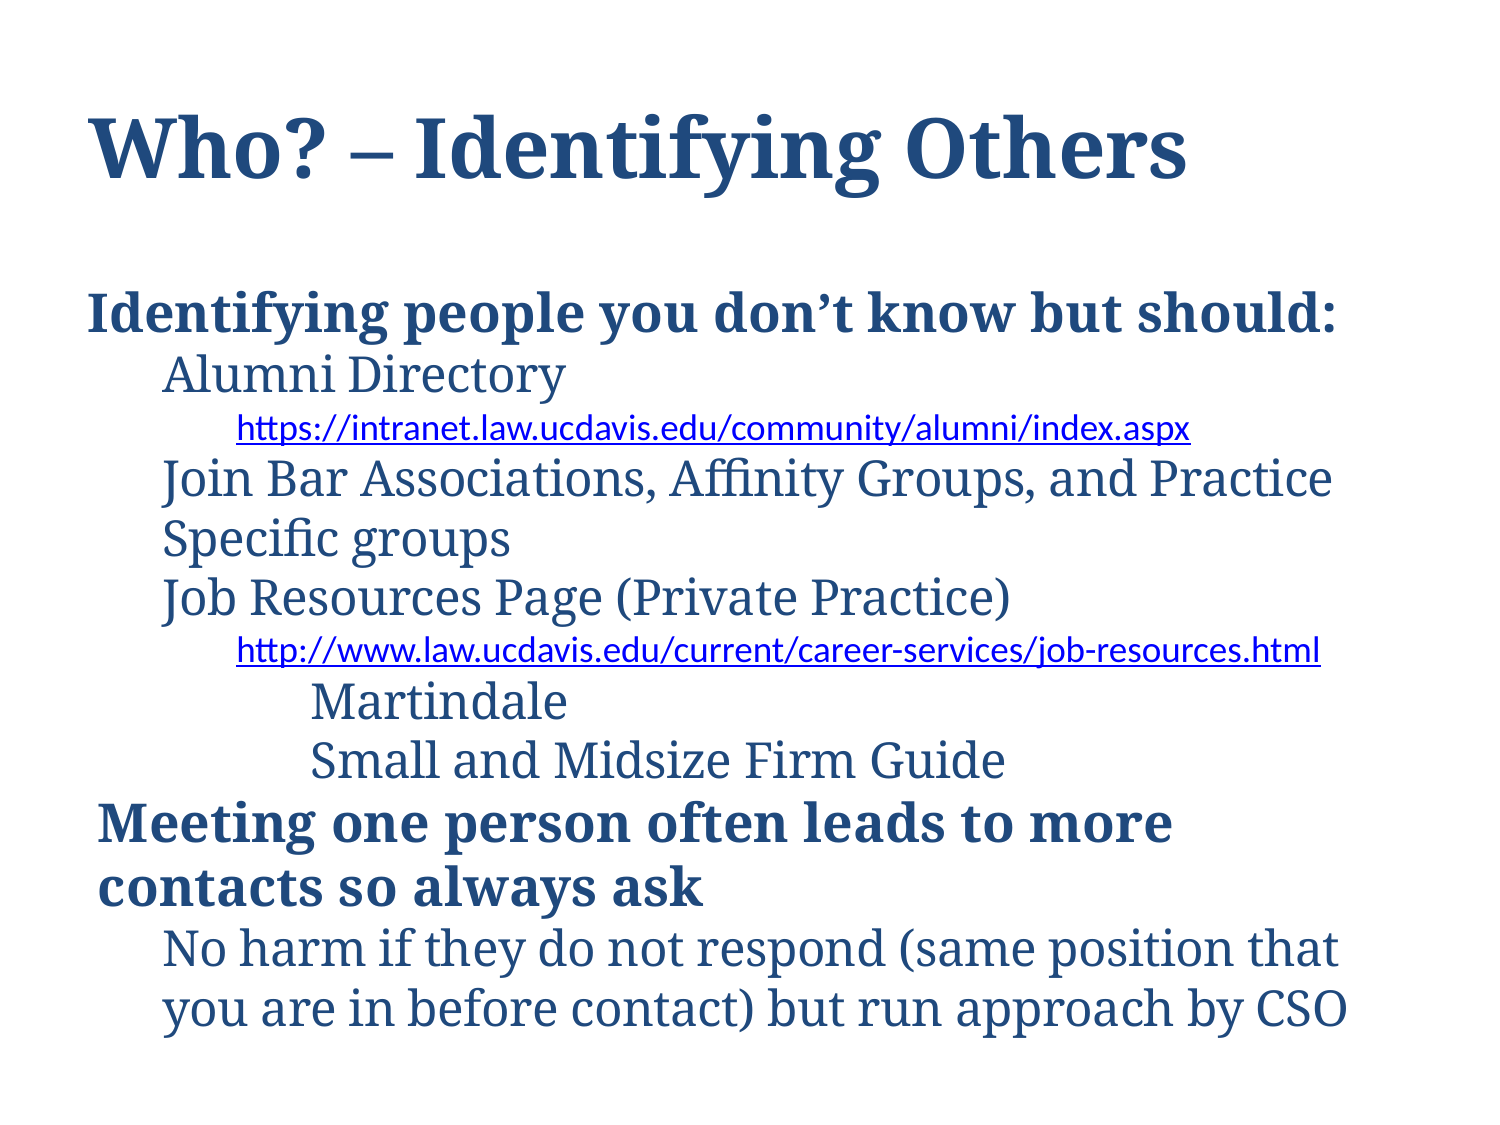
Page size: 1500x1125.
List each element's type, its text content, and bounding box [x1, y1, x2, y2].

list Identifying people you don’t know but should: Alumni Directory https://intranet.law.ucdavis.edu/community/alumni/index.aspx Join Bar Associations, Affinity Groups, and Practice Specific groups Job Resources Page (Private Practice) http://www.law.ucdavis.edu/current/career-services/job-resources.html Martindale Small and Midsize Firm Guide Meeting one person often leads to more contacts so always ask No harm if they do not respond (same position that you are in before contact) but run approach by CSO [87, 279, 1413, 1041]
title Who? – Identifying Others [88, 95, 1412, 279]
